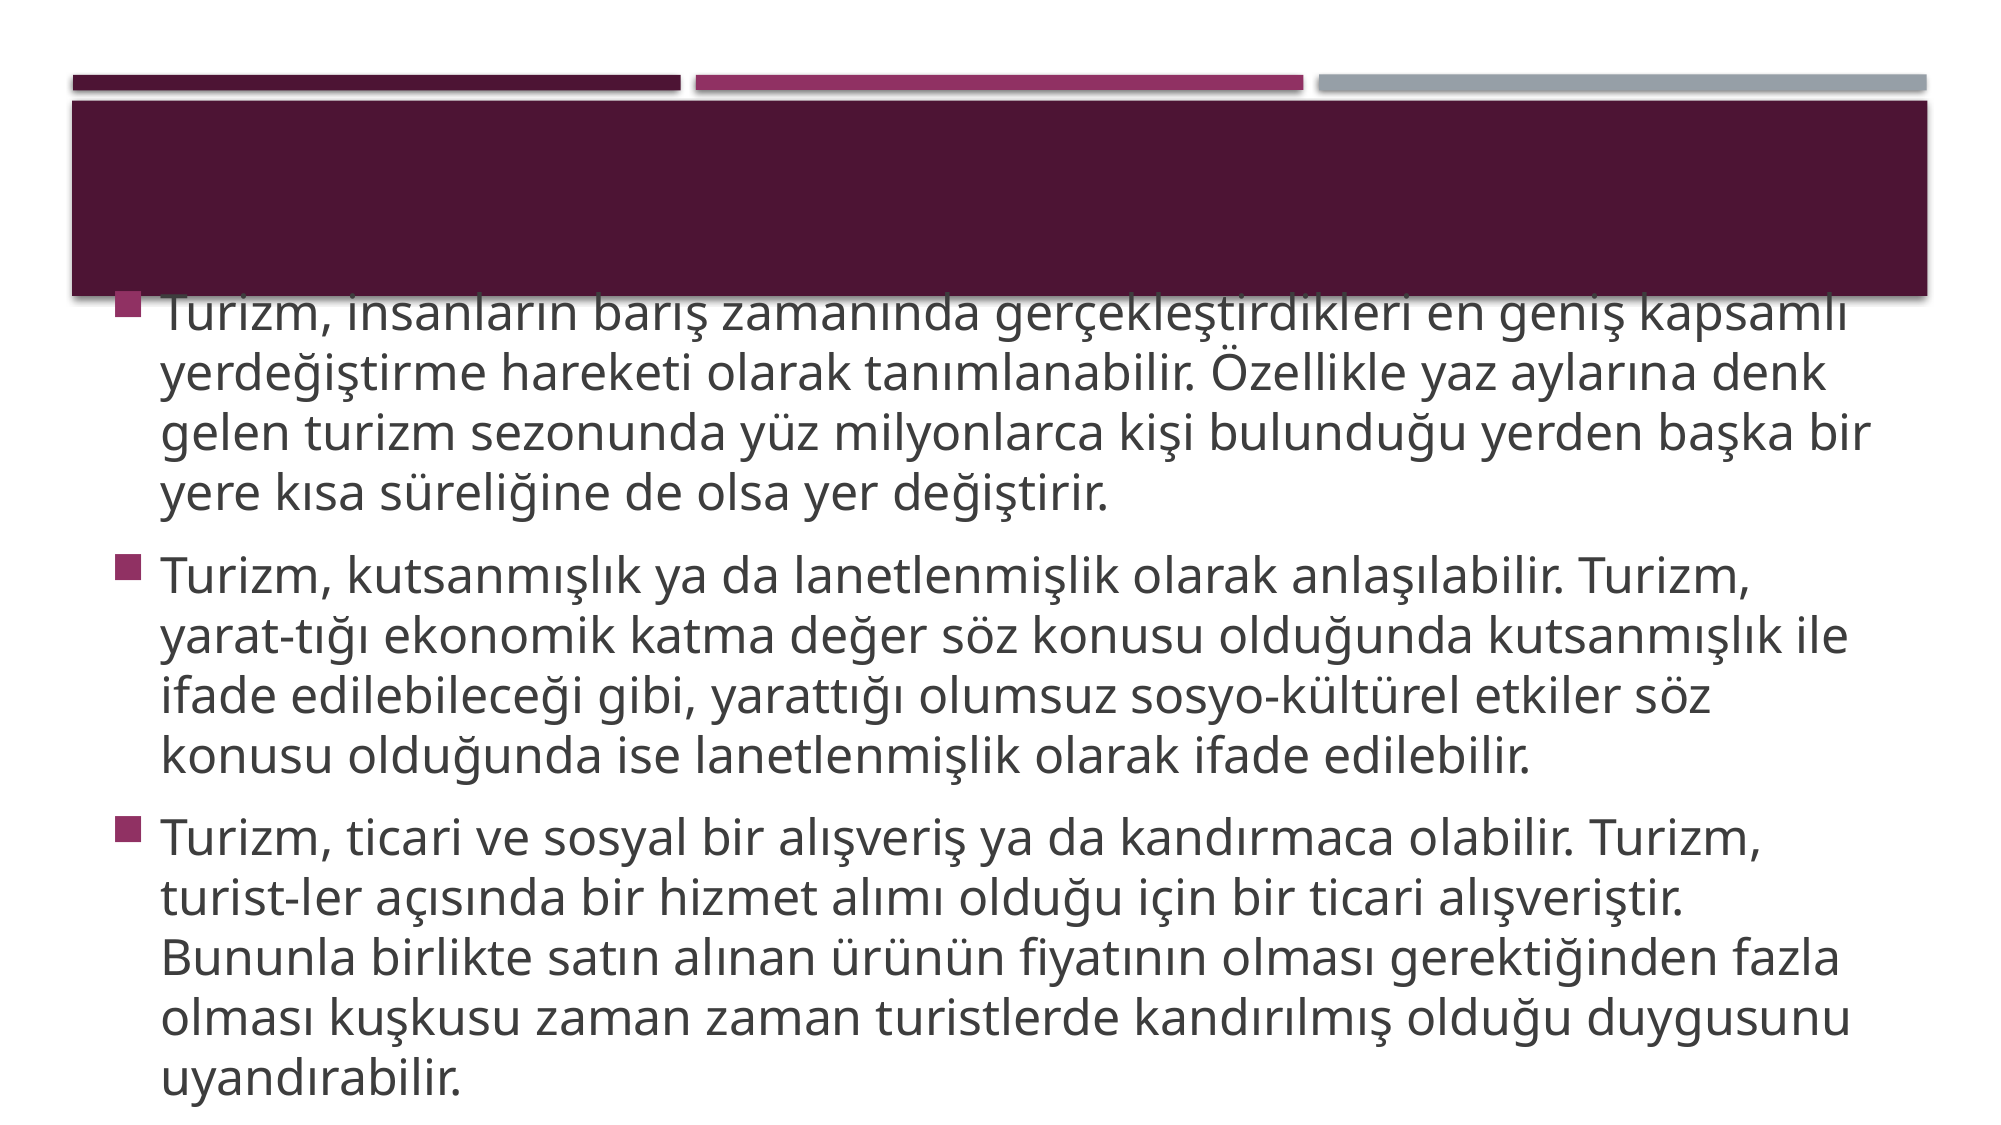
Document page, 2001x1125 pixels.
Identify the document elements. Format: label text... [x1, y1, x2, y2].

list Turizm, insanların barış zamanında gerçekleştirdikleri en geniş kapsamlı yerdeğiştirme hareketi olarak tanımlanabilir. Özellikle yaz aylarına denk gelen turizm sezonunda yüz milyonlarca kişi bulunduğu yerden başka bir yere kısa süreliğine de olsa yer değiştirir. Turizm, kutsanmışlık ya da lanetlenmişlik olarak anlaşılabilir. Turizm, yarat-tığı ekonomik katma değer söz konusu olduğunda kutsanmışlık ile ifade edilebileceği gibi, yarattığı olumsuz sosyo-kültürel etkiler söz konusu olduğunda ise lanetlenmişlik olarak ifade edilebilir. Turizm, ticari ve sosyal bir alışveriş ya da kandırmaca olabilir. Turizm, turist-ler açısında bir hizmet alımı olduğu için bir ticari alışveriştir. Bununla birlikte satın alınan ürünün fiyatının olması gerektiğinden fazla olması kuşkusu zaman zaman turistlerde kandırılmış olduğu duygusunu uyandırabilir. [95, 313, 1905, 1073]
